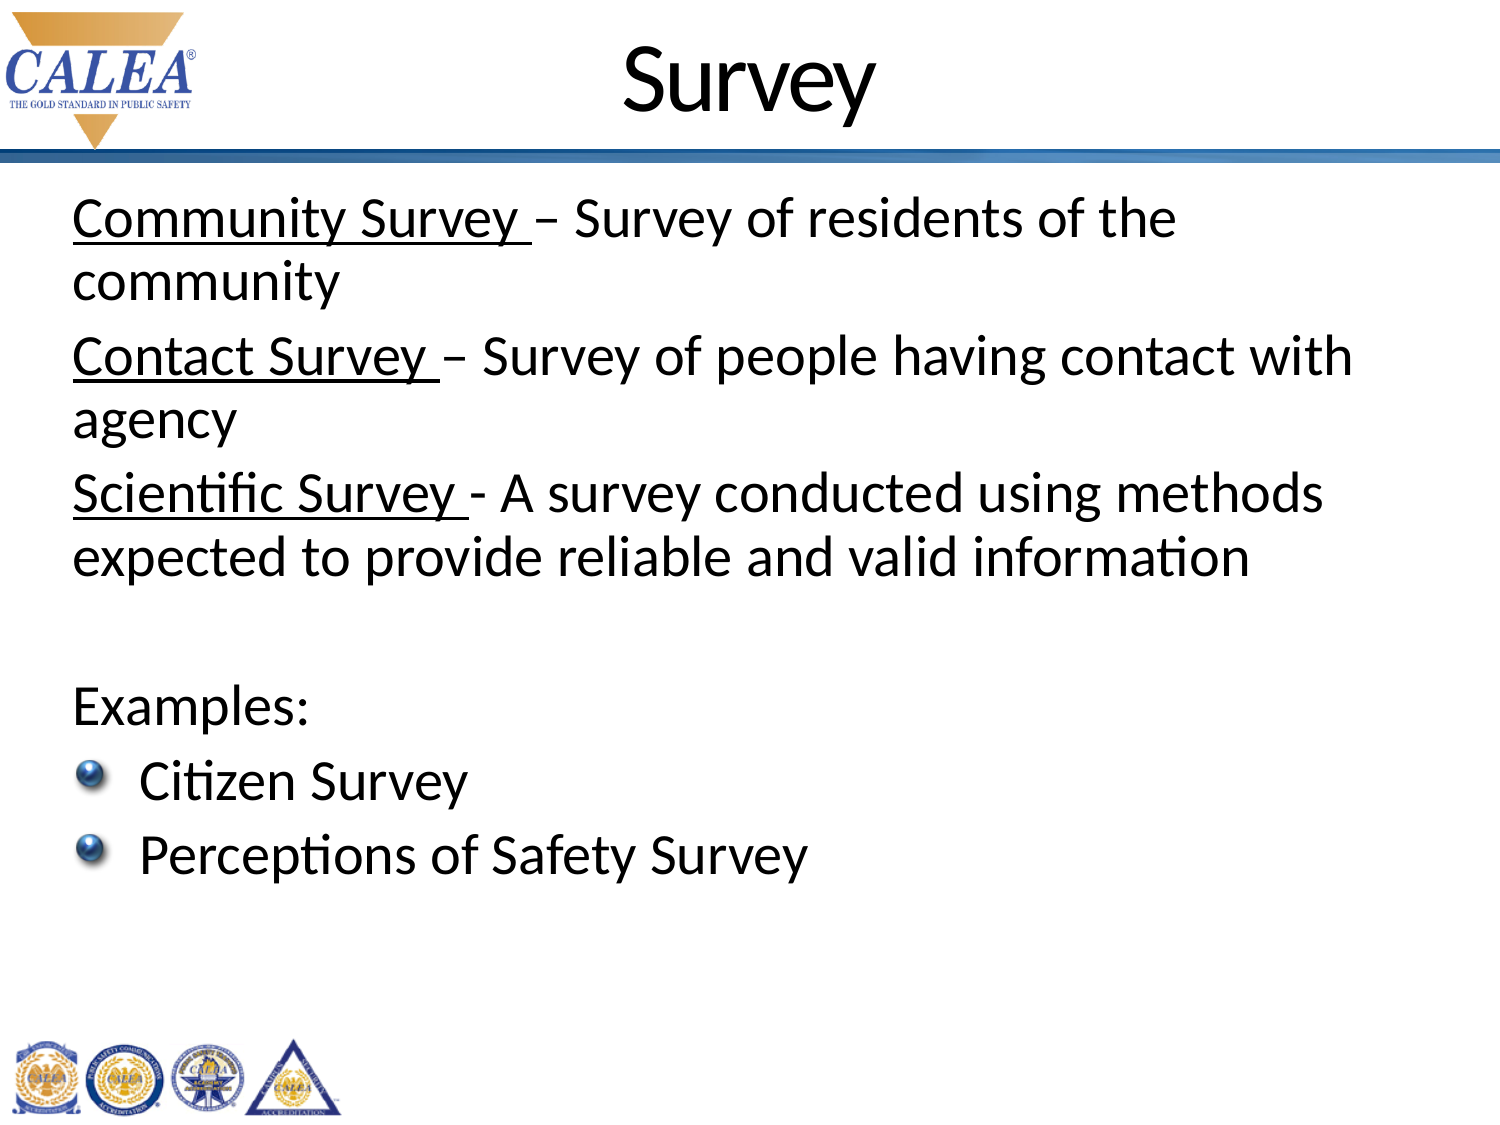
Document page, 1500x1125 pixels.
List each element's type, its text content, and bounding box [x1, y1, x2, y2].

picture [72, 831, 114, 873]
picture [0, 12, 196, 24]
picture [72, 757, 114, 798]
list Community Survey – Survey of residents of the community Contact Survey – Survey of people having contact with agency Scientific Survey - A survey conducted using methods expected to provide reliable and valid information Examples: Citizen Survey Perceptions of Safety Survey [0, 187, 1450, 987]
picture [0, 134, 1500, 163]
picture [0, 1023, 350, 1125]
title Survey [0, 24, 1500, 134]
